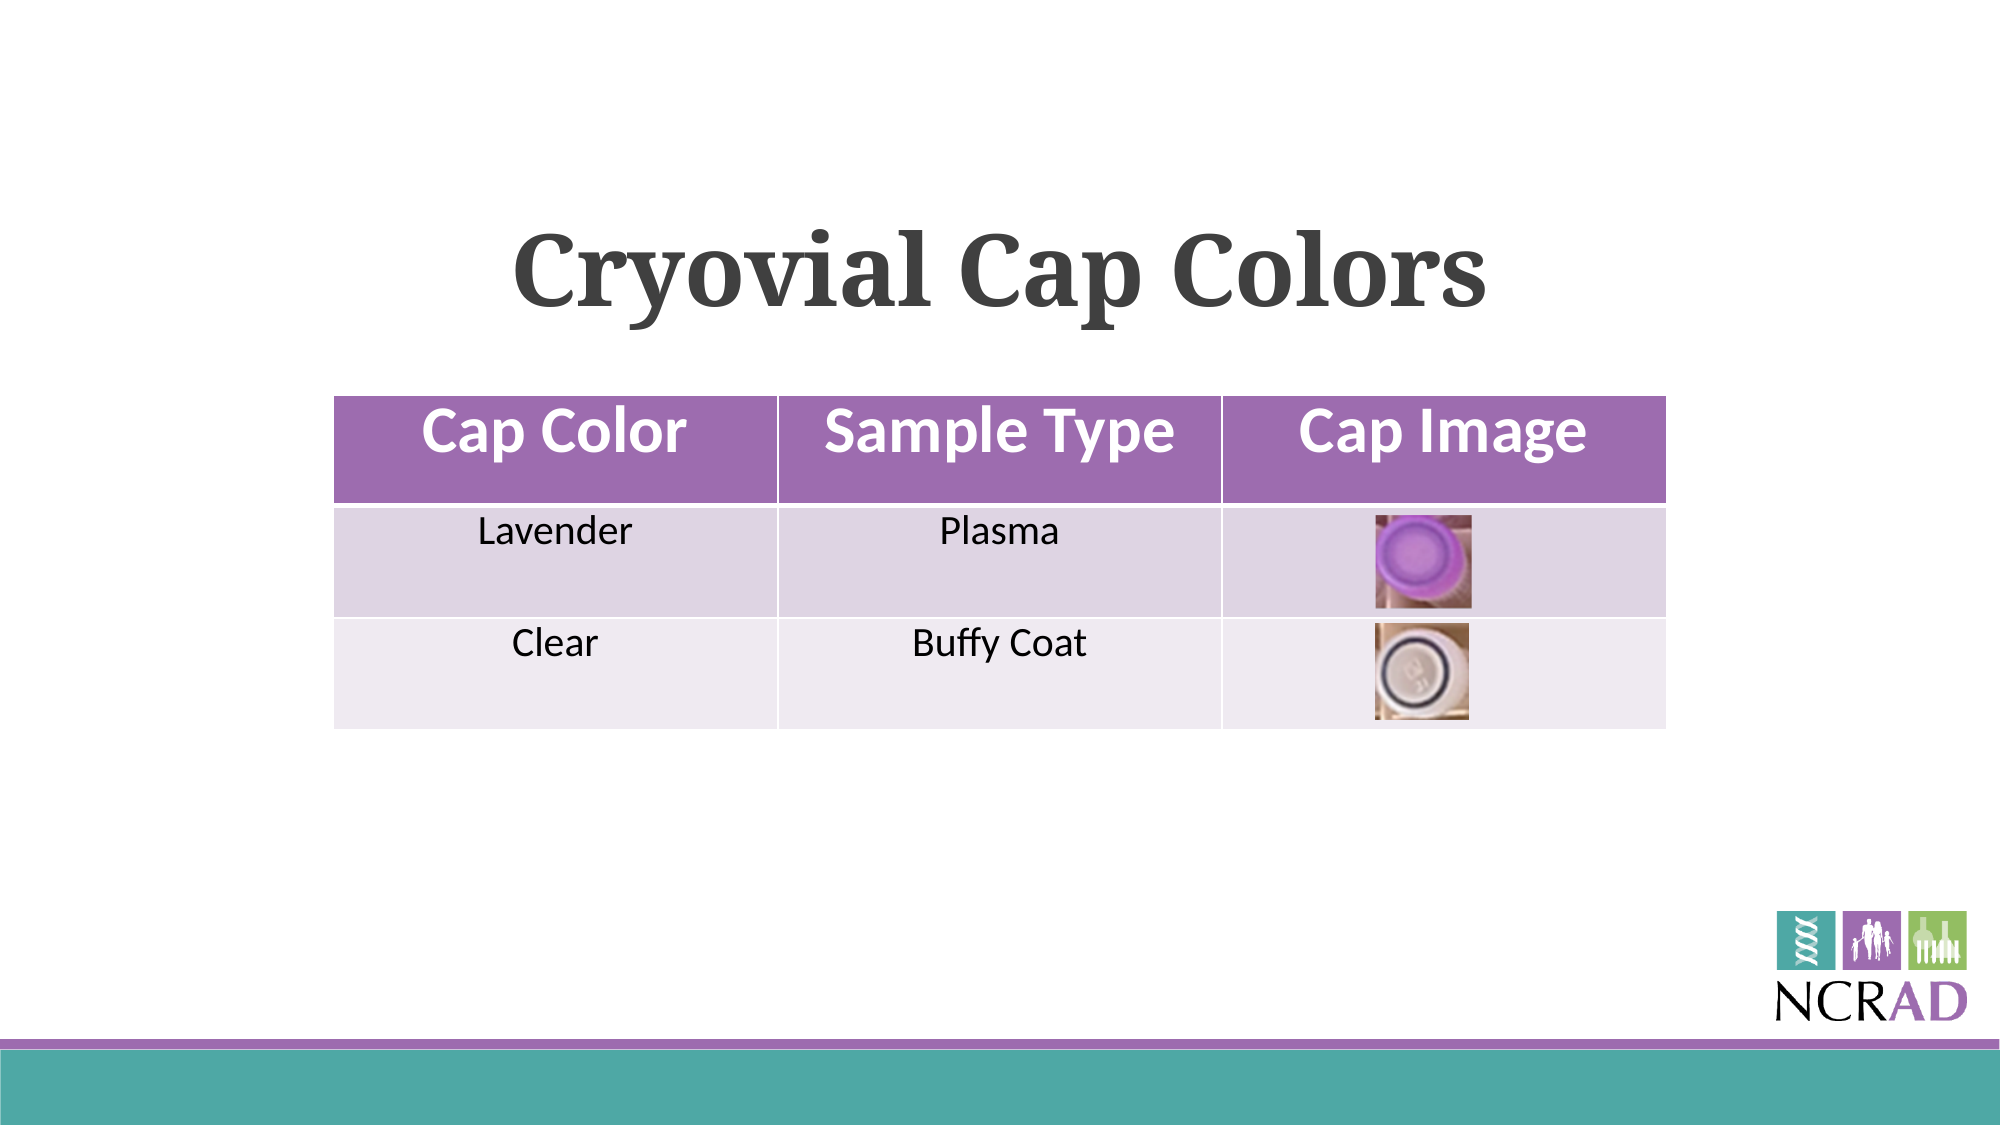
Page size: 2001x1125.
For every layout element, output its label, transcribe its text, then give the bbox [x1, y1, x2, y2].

picture [1374, 515, 1473, 610]
picture [1375, 623, 1470, 721]
title Cryovial Cap Colors [174, 96, 1825, 335]
picture [1776, 911, 1967, 1021]
table_header Sample Type [779, 396, 1221, 503]
table_cell [1223, 619, 1666, 729]
table_cell [1223, 508, 1666, 617]
table_cell Lavender [334, 508, 777, 617]
table_cell Buffy Coat [779, 619, 1221, 729]
table_cell Plasma [779, 508, 1221, 617]
table_header Cap Image [1223, 396, 1666, 503]
table_cell Clear [334, 619, 777, 729]
table_header Cap Color [334, 396, 777, 503]
